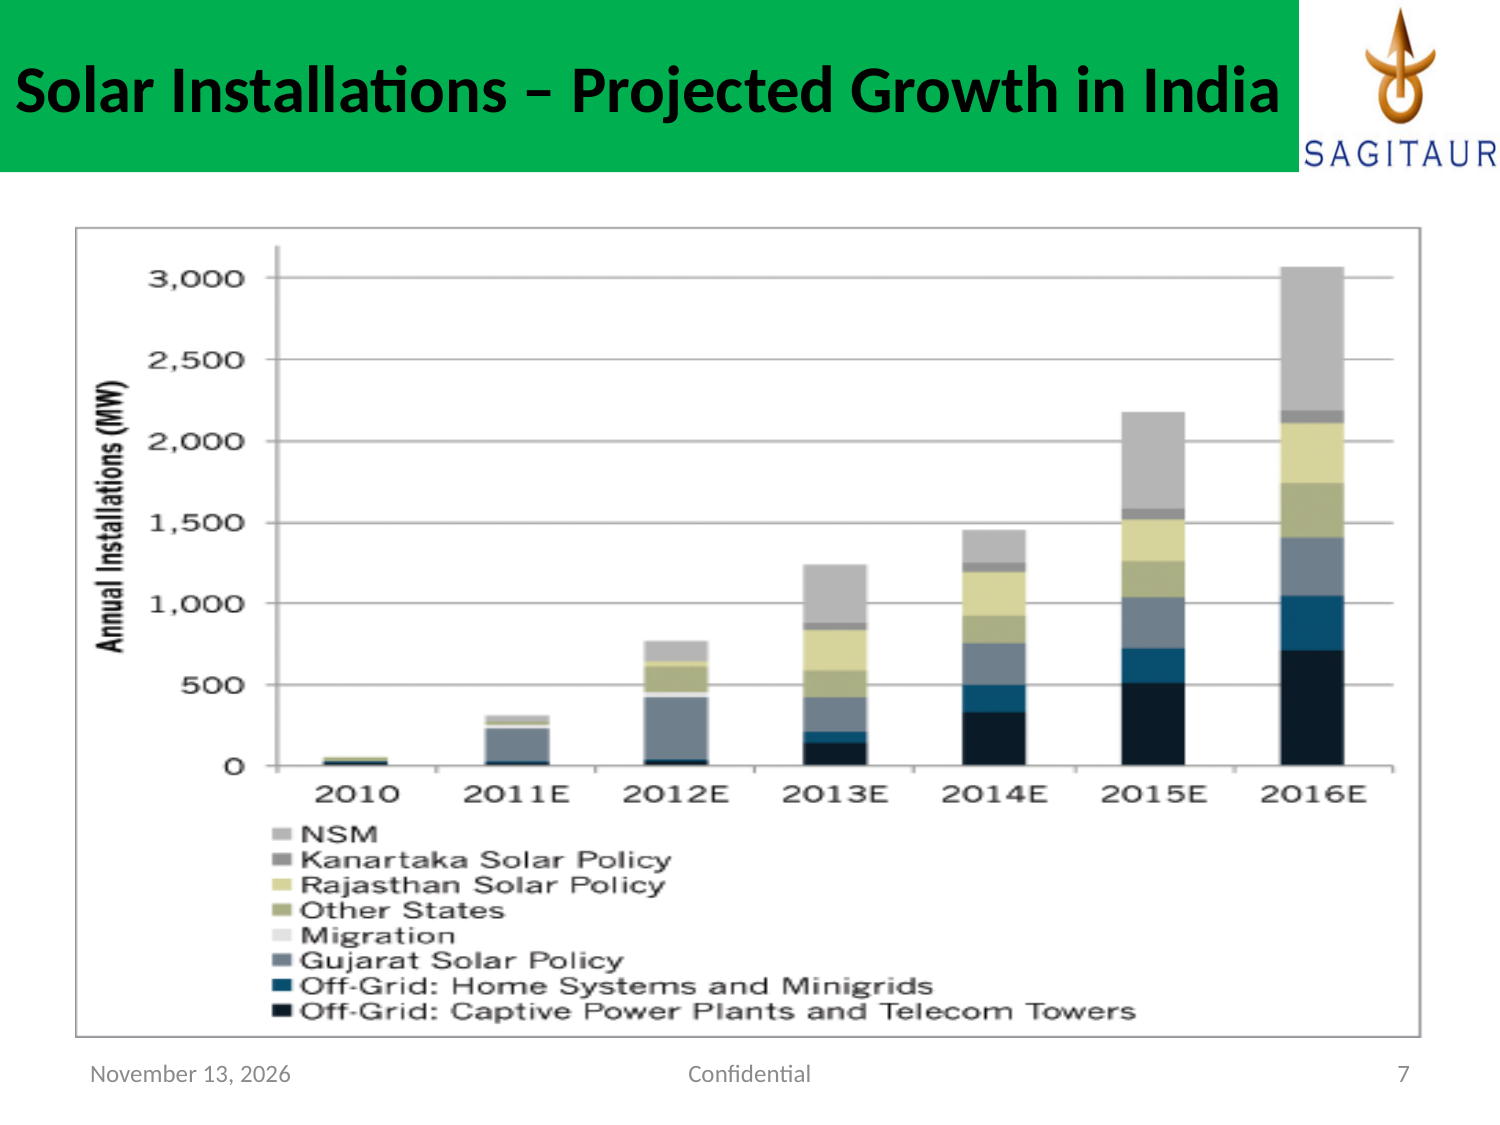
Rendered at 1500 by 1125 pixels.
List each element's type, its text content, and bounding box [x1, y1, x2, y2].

picture [74, 224, 1426, 1038]
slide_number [75, 1046, 425, 1103]
slide_number 7 [1074, 1045, 1425, 1103]
footer Confidential [512, 1046, 988, 1103]
title Solar Installations – Projected Growth in India [0, 0, 1297, 173]
picture [1299, 0, 1500, 173]
